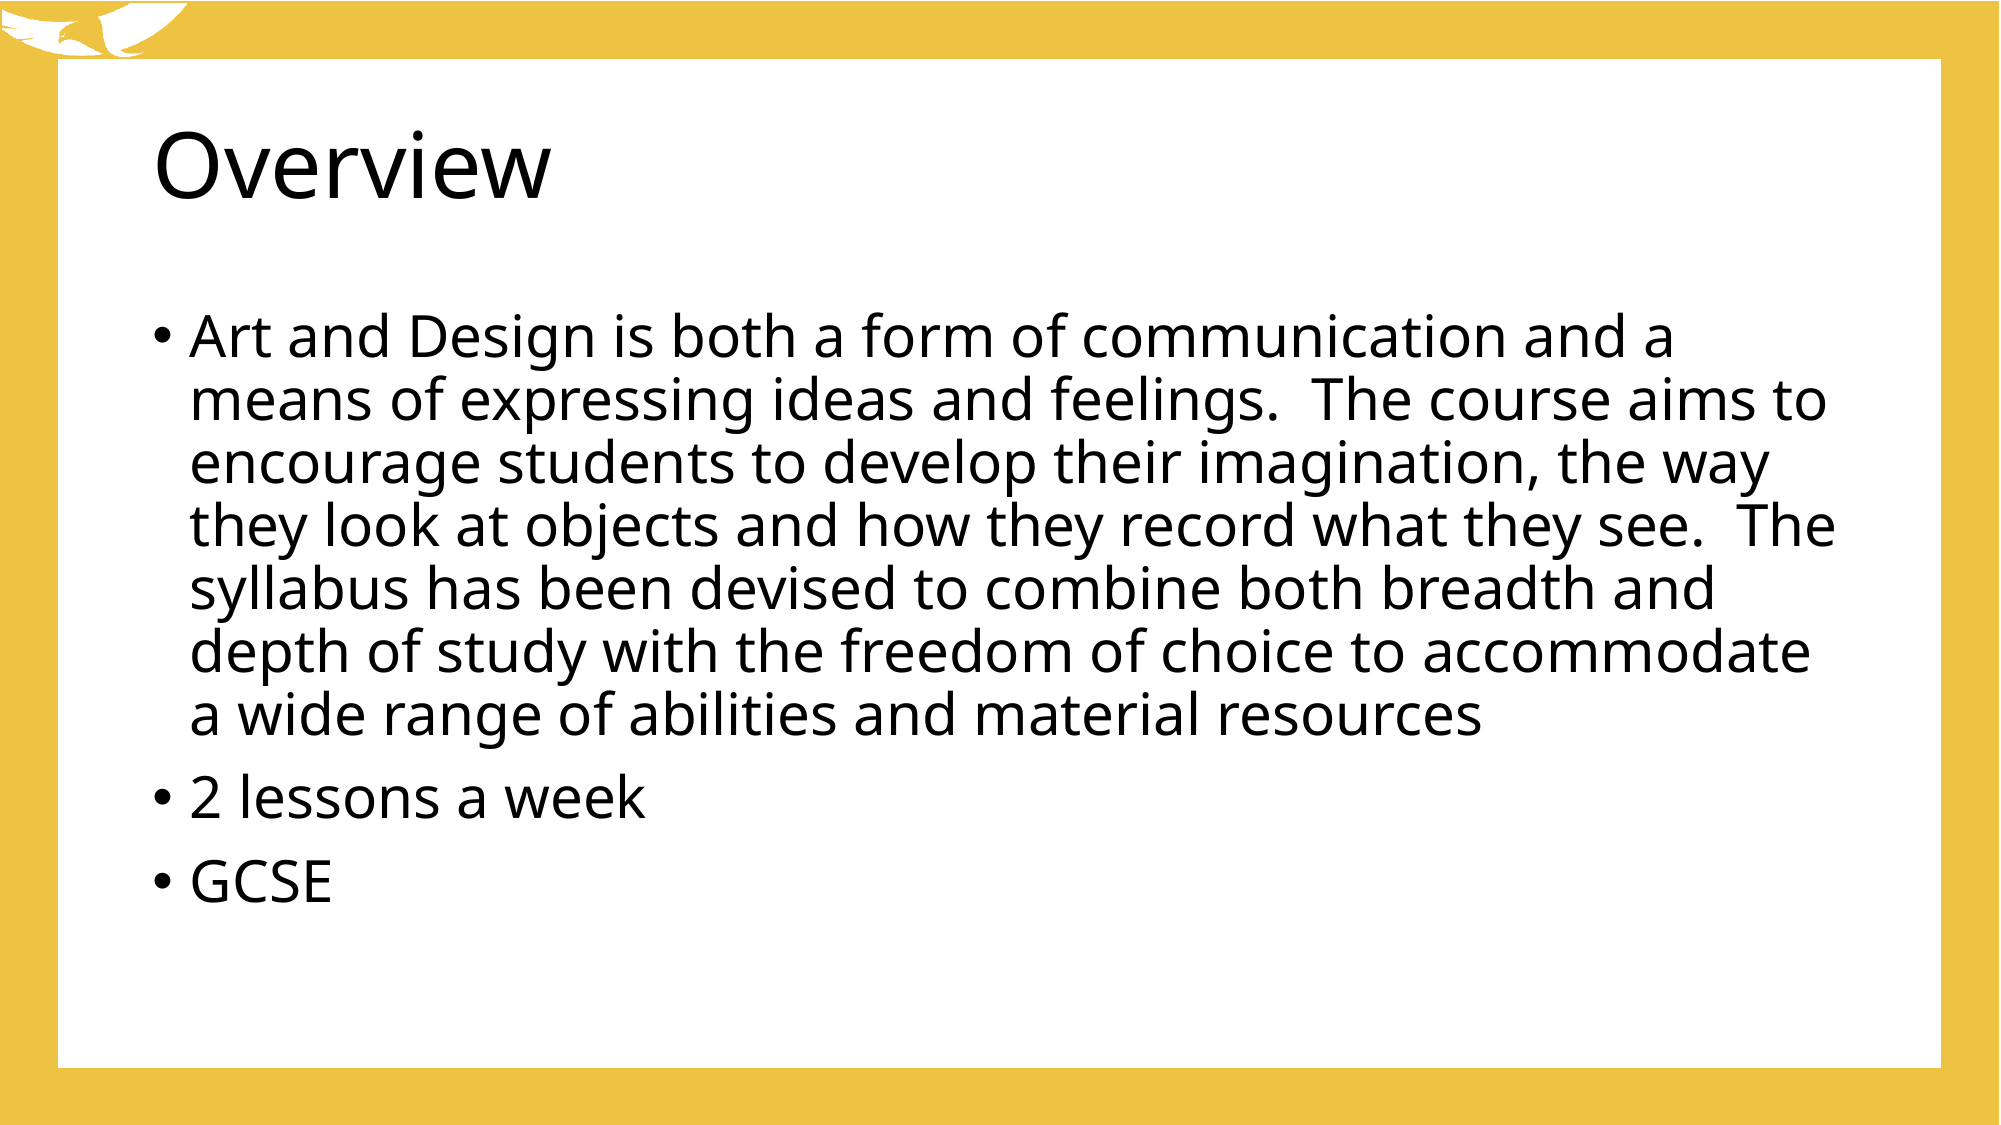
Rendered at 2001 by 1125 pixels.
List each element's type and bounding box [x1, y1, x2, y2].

text_box [27, 29, 1971, 1098]
picture [2, 3, 193, 58]
